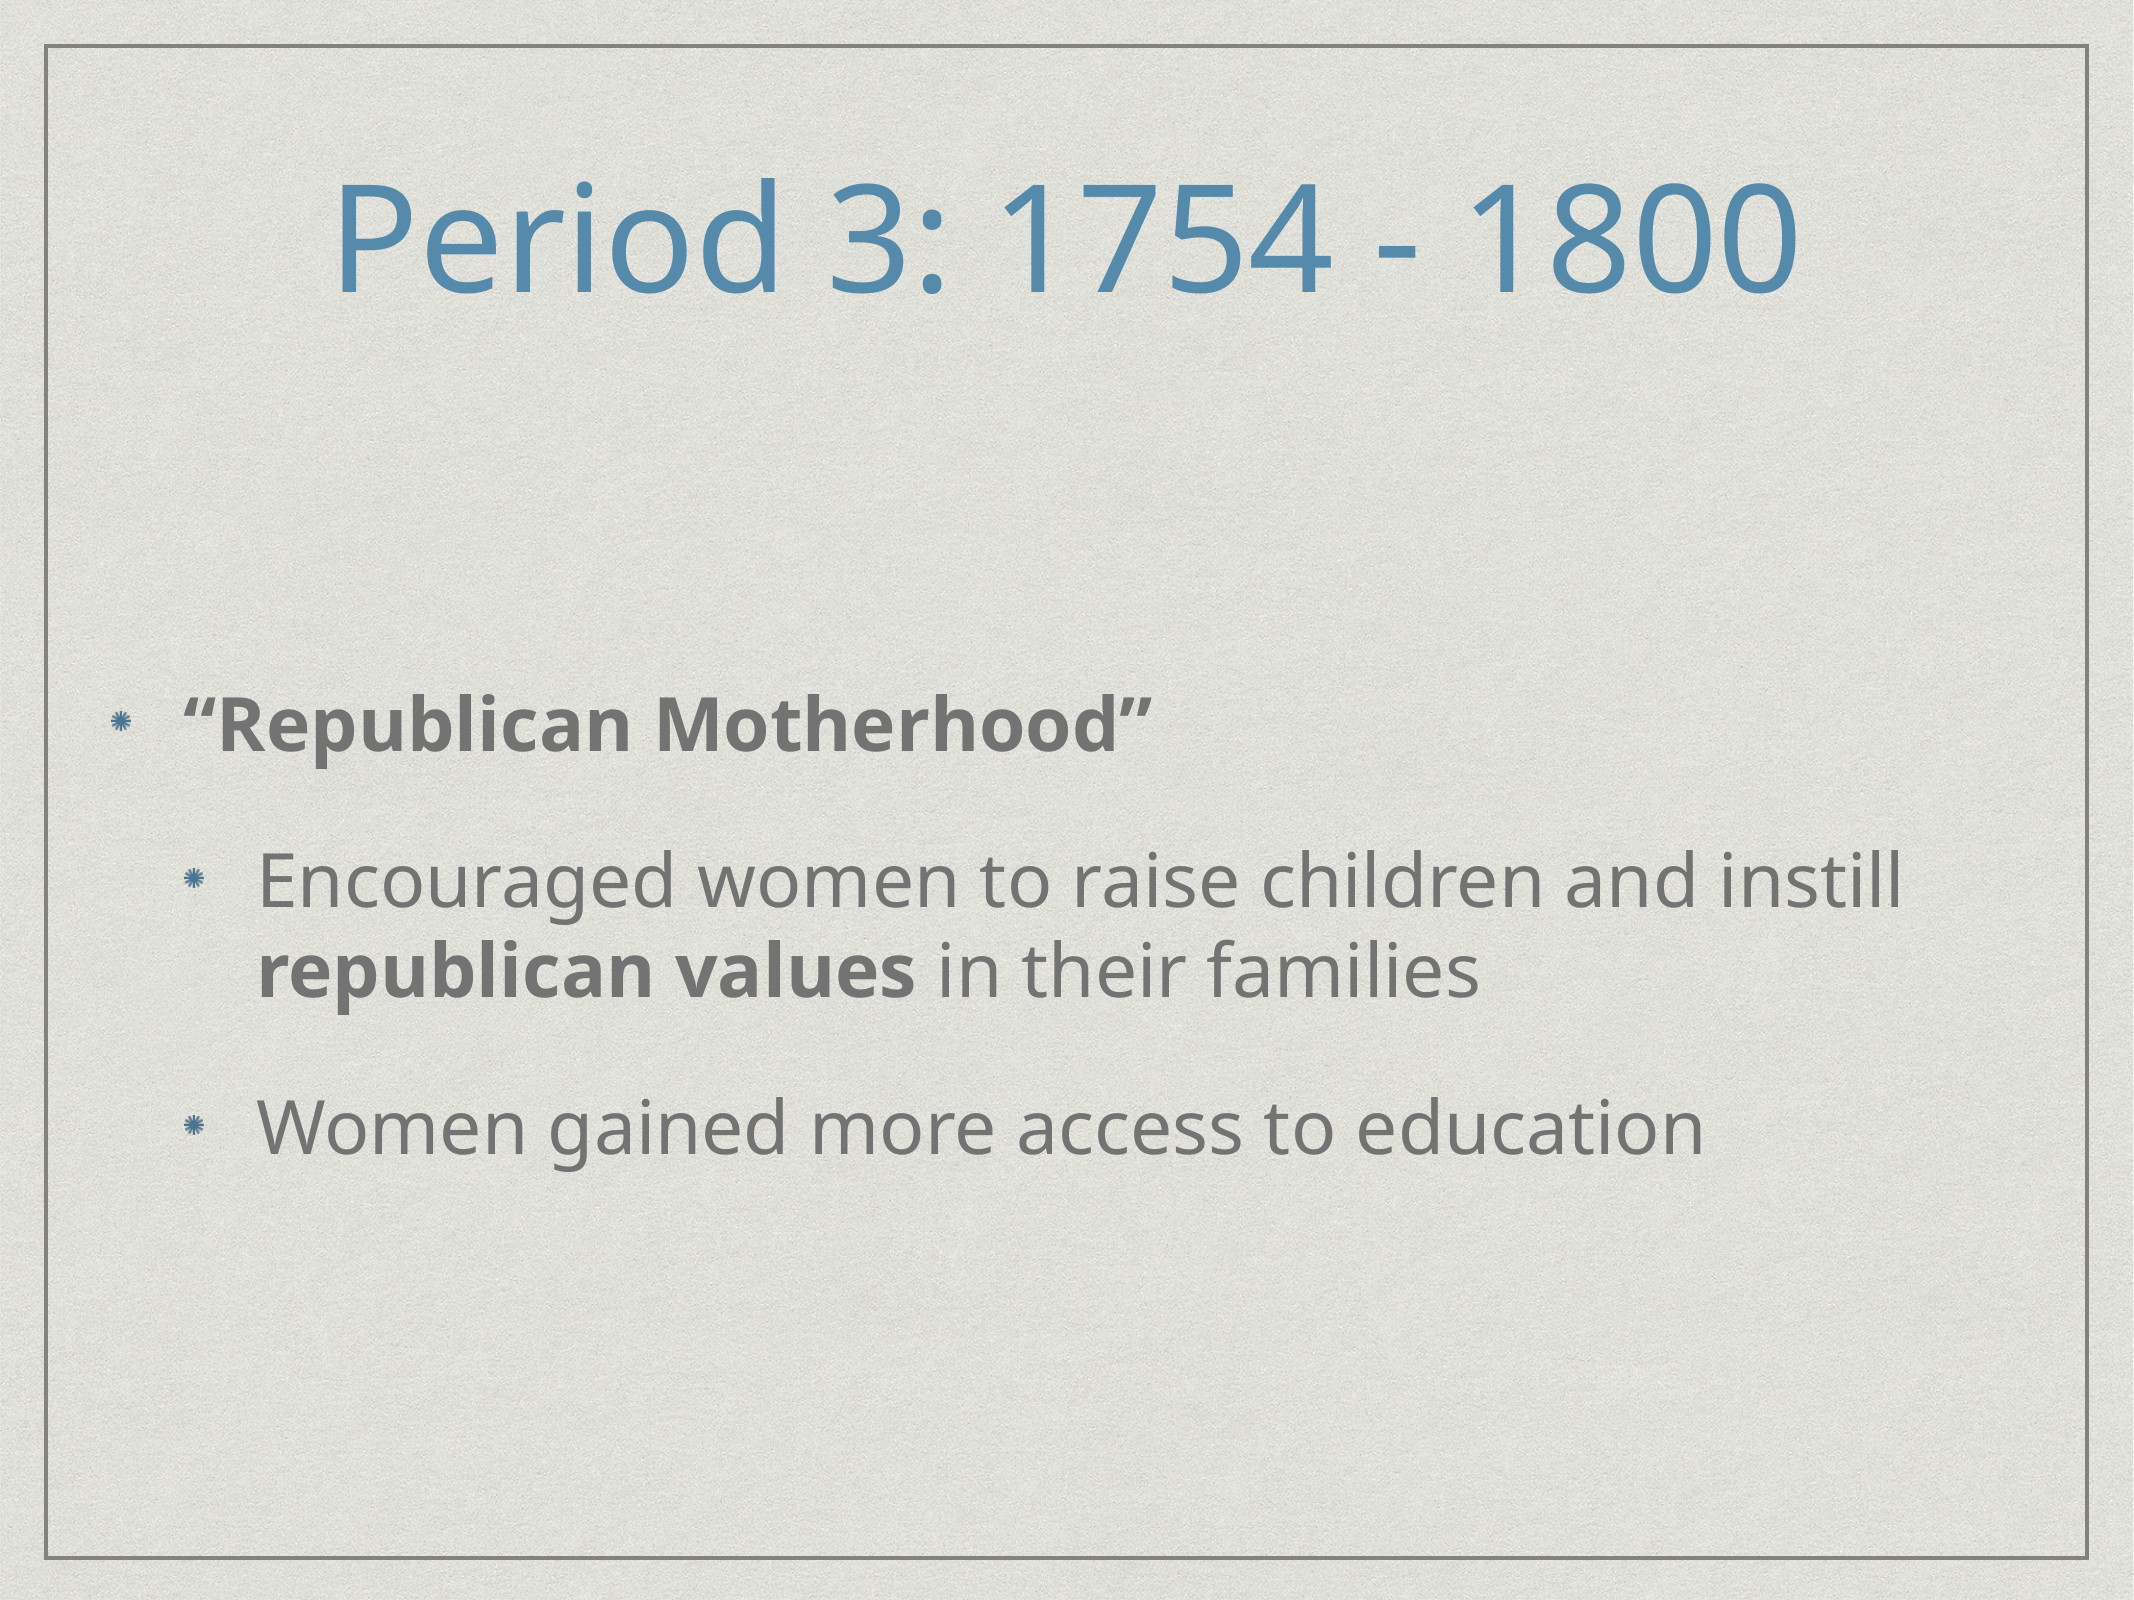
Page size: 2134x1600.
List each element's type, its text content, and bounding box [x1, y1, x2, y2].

list “Republican Motherhood” Encouraged women to raise children and instill republican values in their families Women gained more access to education [109, 355, 2024, 1491]
title Period 3: 1754 - 1800 [170, 43, 1963, 355]
picture [0, 0, 2134, 1600]
